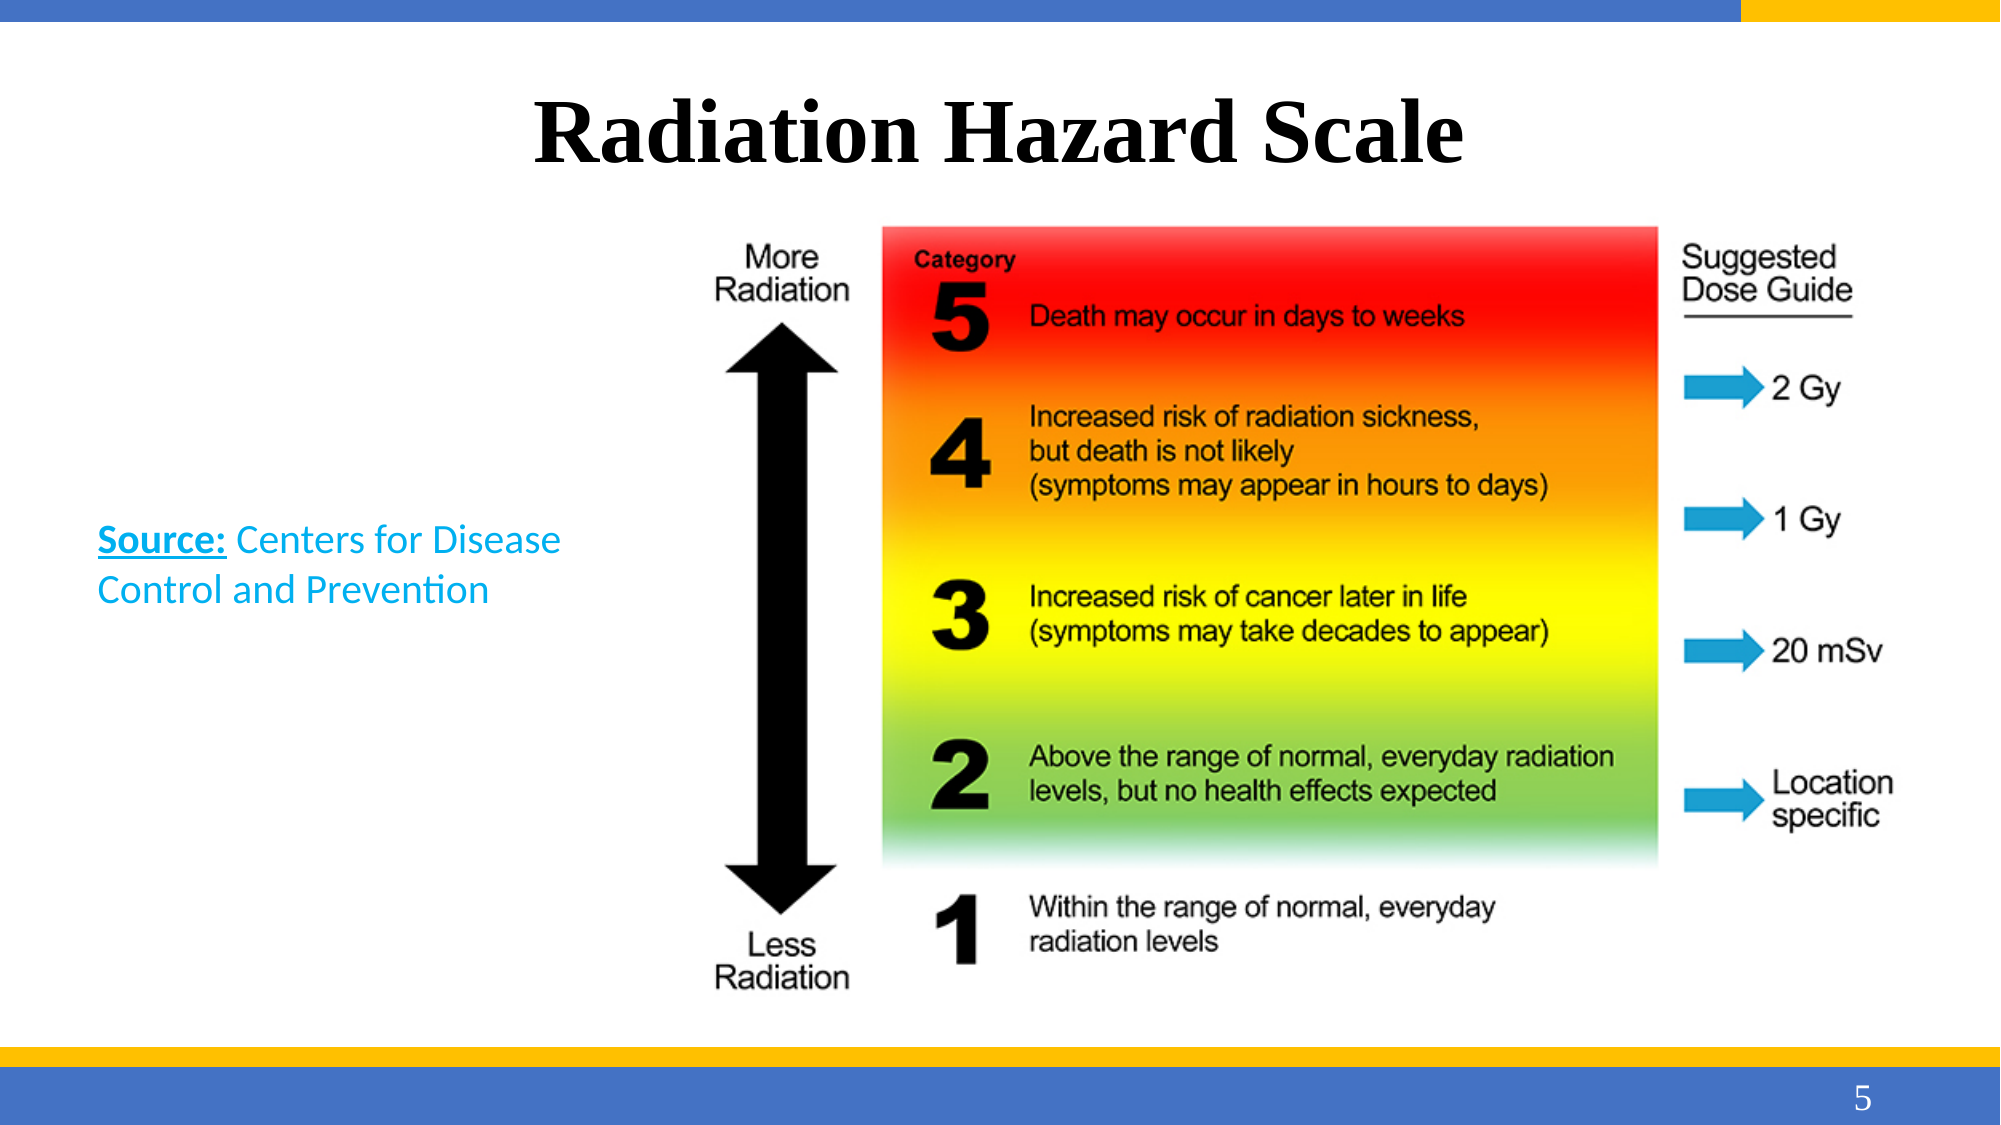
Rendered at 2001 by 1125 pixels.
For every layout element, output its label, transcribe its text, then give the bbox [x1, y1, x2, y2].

picture [699, 216, 1910, 1016]
slide_number 5 [1741, 1065, 1986, 1125]
text_box Source: Centers for Disease Control and Prevention [82, 504, 629, 620]
title Radiation Hazard Scale [61, 59, 1940, 206]
